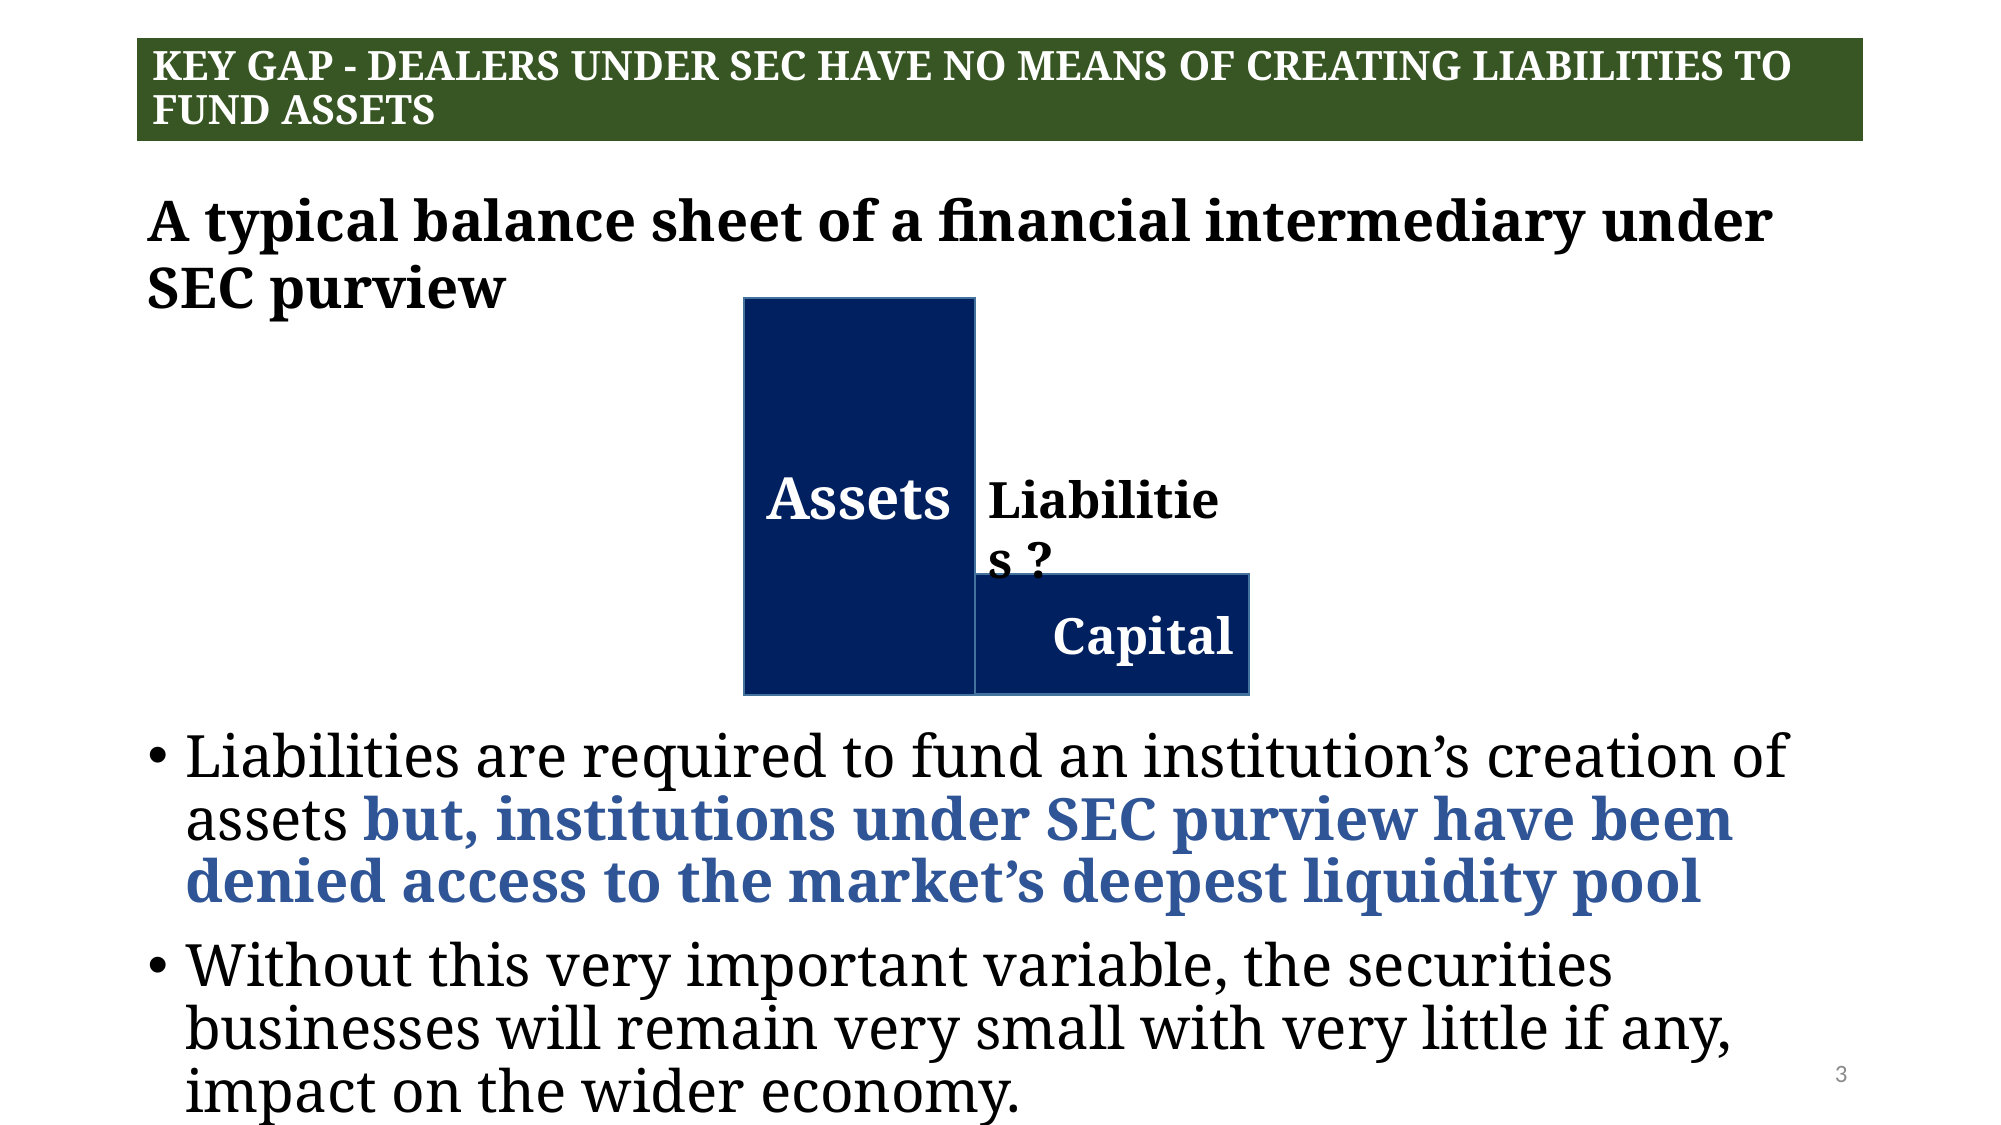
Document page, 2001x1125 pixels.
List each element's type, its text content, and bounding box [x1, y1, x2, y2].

text_box A typical balance sheet of a financial intermediary under SEC purview [132, 177, 1883, 328]
list Liabilities are required to fund an institution’s creation of assets but, institutions under SEC purview have been denied access to the market’s deepest liquidity pool Without this very important variable, the securities businesses will remain very small with very little if any, impact on the wider economy. [132, 719, 1858, 1103]
text_box Assets [743, 328, 976, 696]
title Key GAP - Dealers under SEC have no means of creating Liabilities to fund Assets [137, 38, 1863, 141]
text_box Liabilities ? [973, 460, 1250, 596]
text_box Capital [976, 596, 1250, 696]
slide_number 3 [1412, 1042, 1863, 1103]
